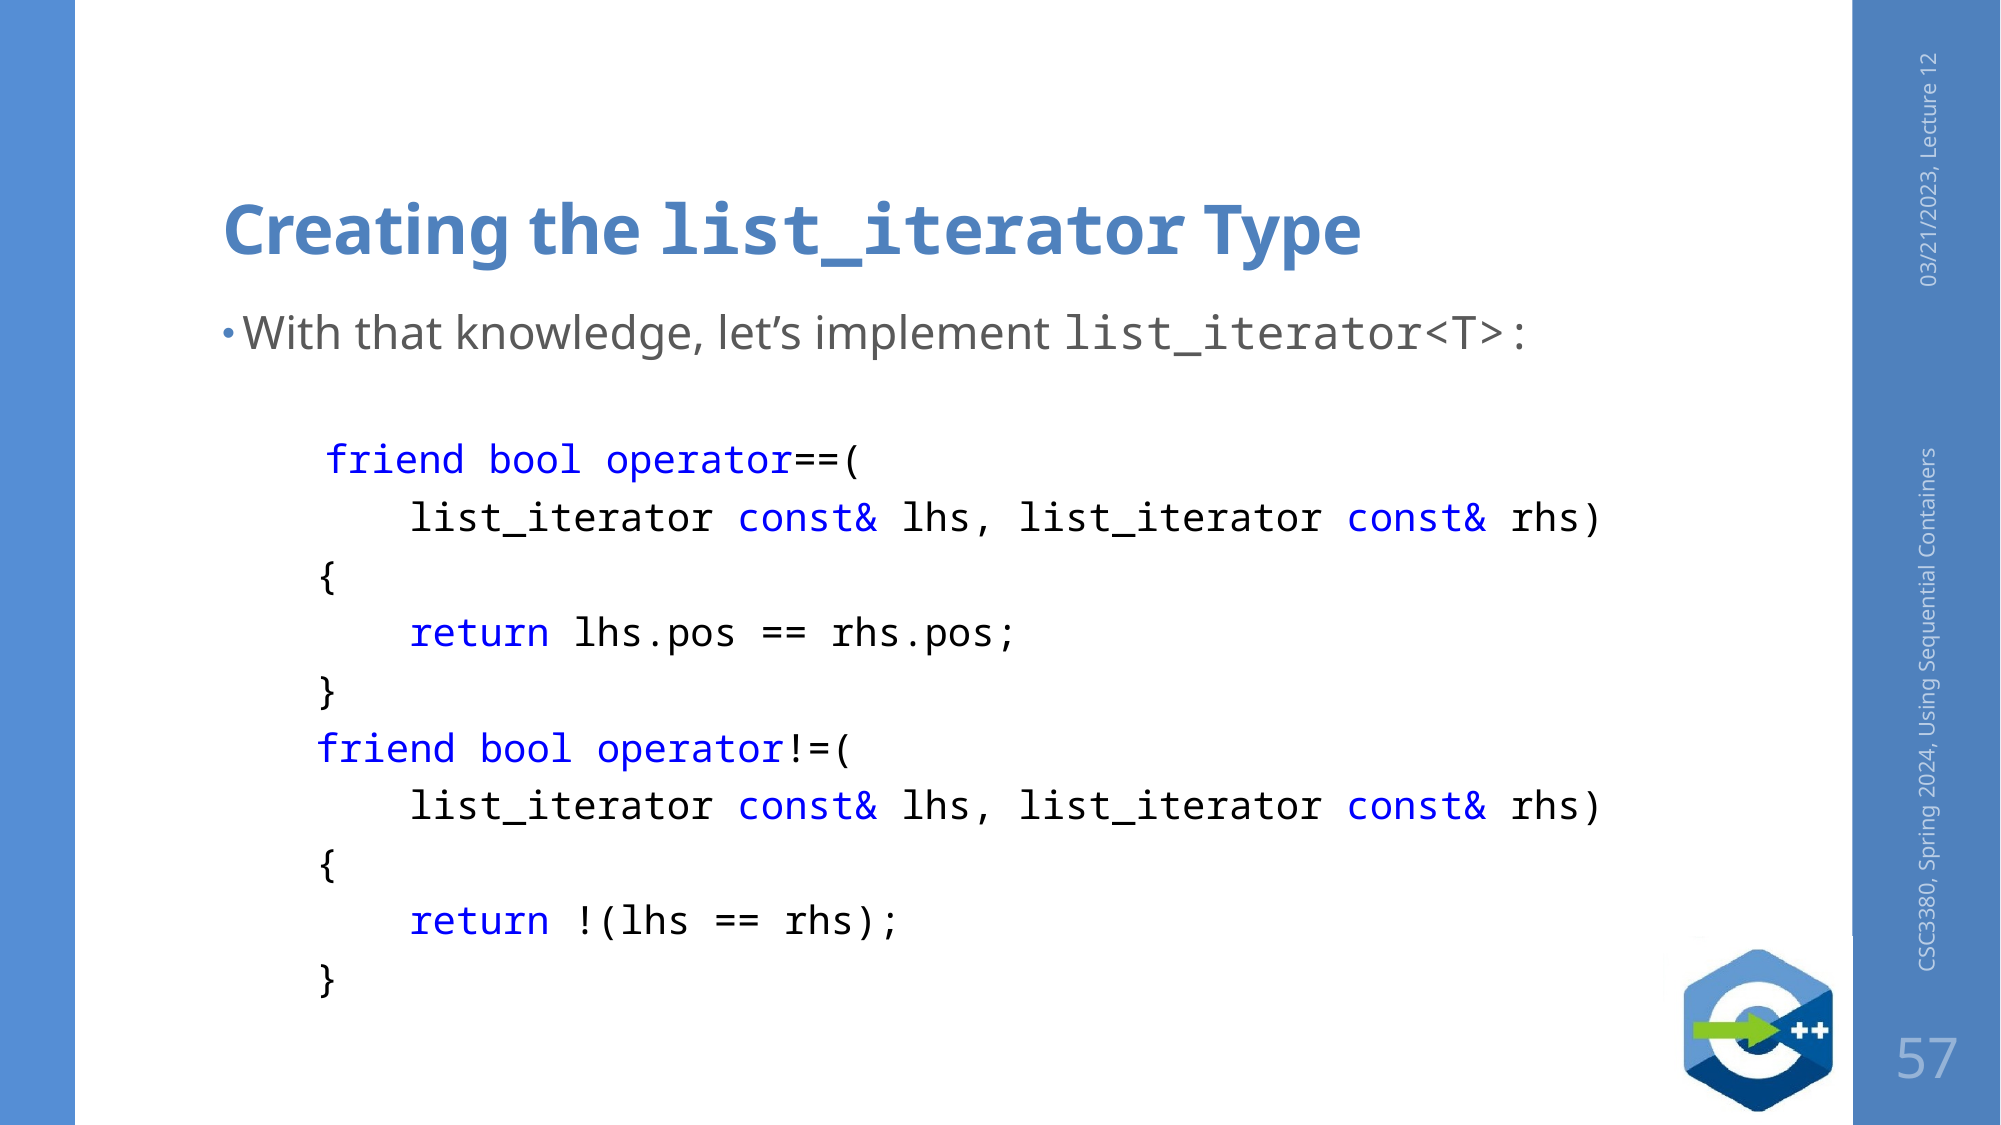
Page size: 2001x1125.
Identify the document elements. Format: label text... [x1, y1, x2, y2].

picture [1663, 1014, 1853, 1125]
list With that knowledge, let’s implement list_iterator<T>: friend bool operator==( list_iterator const& lhs, list_iterator const& rhs) { return lhs.pos == rhs.pos; } friend bool operator!=( list_iterator const& lhs, list_iterator const& rhs) { return !(lhs == rhs); } [206, 299, 1853, 1014]
title Creating the list_iterator Type [206, 48, 1797, 278]
footer CSC3380, Spring 2024, Using Sequential Containers [1897, 400, 1958, 988]
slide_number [1897, 37, 1958, 351]
slide_number 57 [1852, 1012, 2000, 1110]
